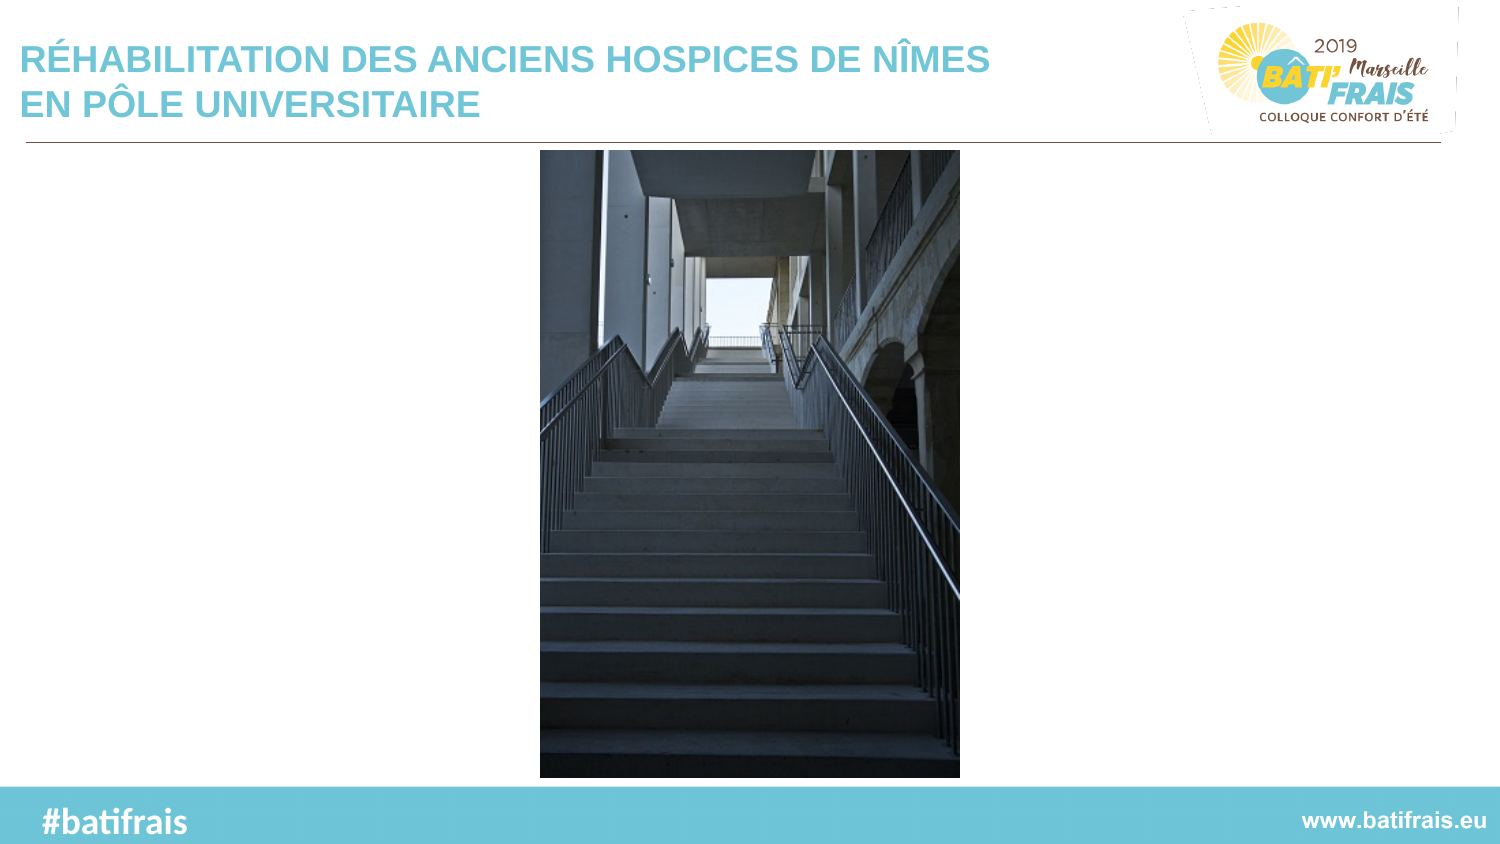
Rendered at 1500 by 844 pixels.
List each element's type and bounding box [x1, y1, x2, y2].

picture [1159, 6, 1480, 134]
picture [0, 783, 1500, 844]
picture [540, 149, 960, 779]
